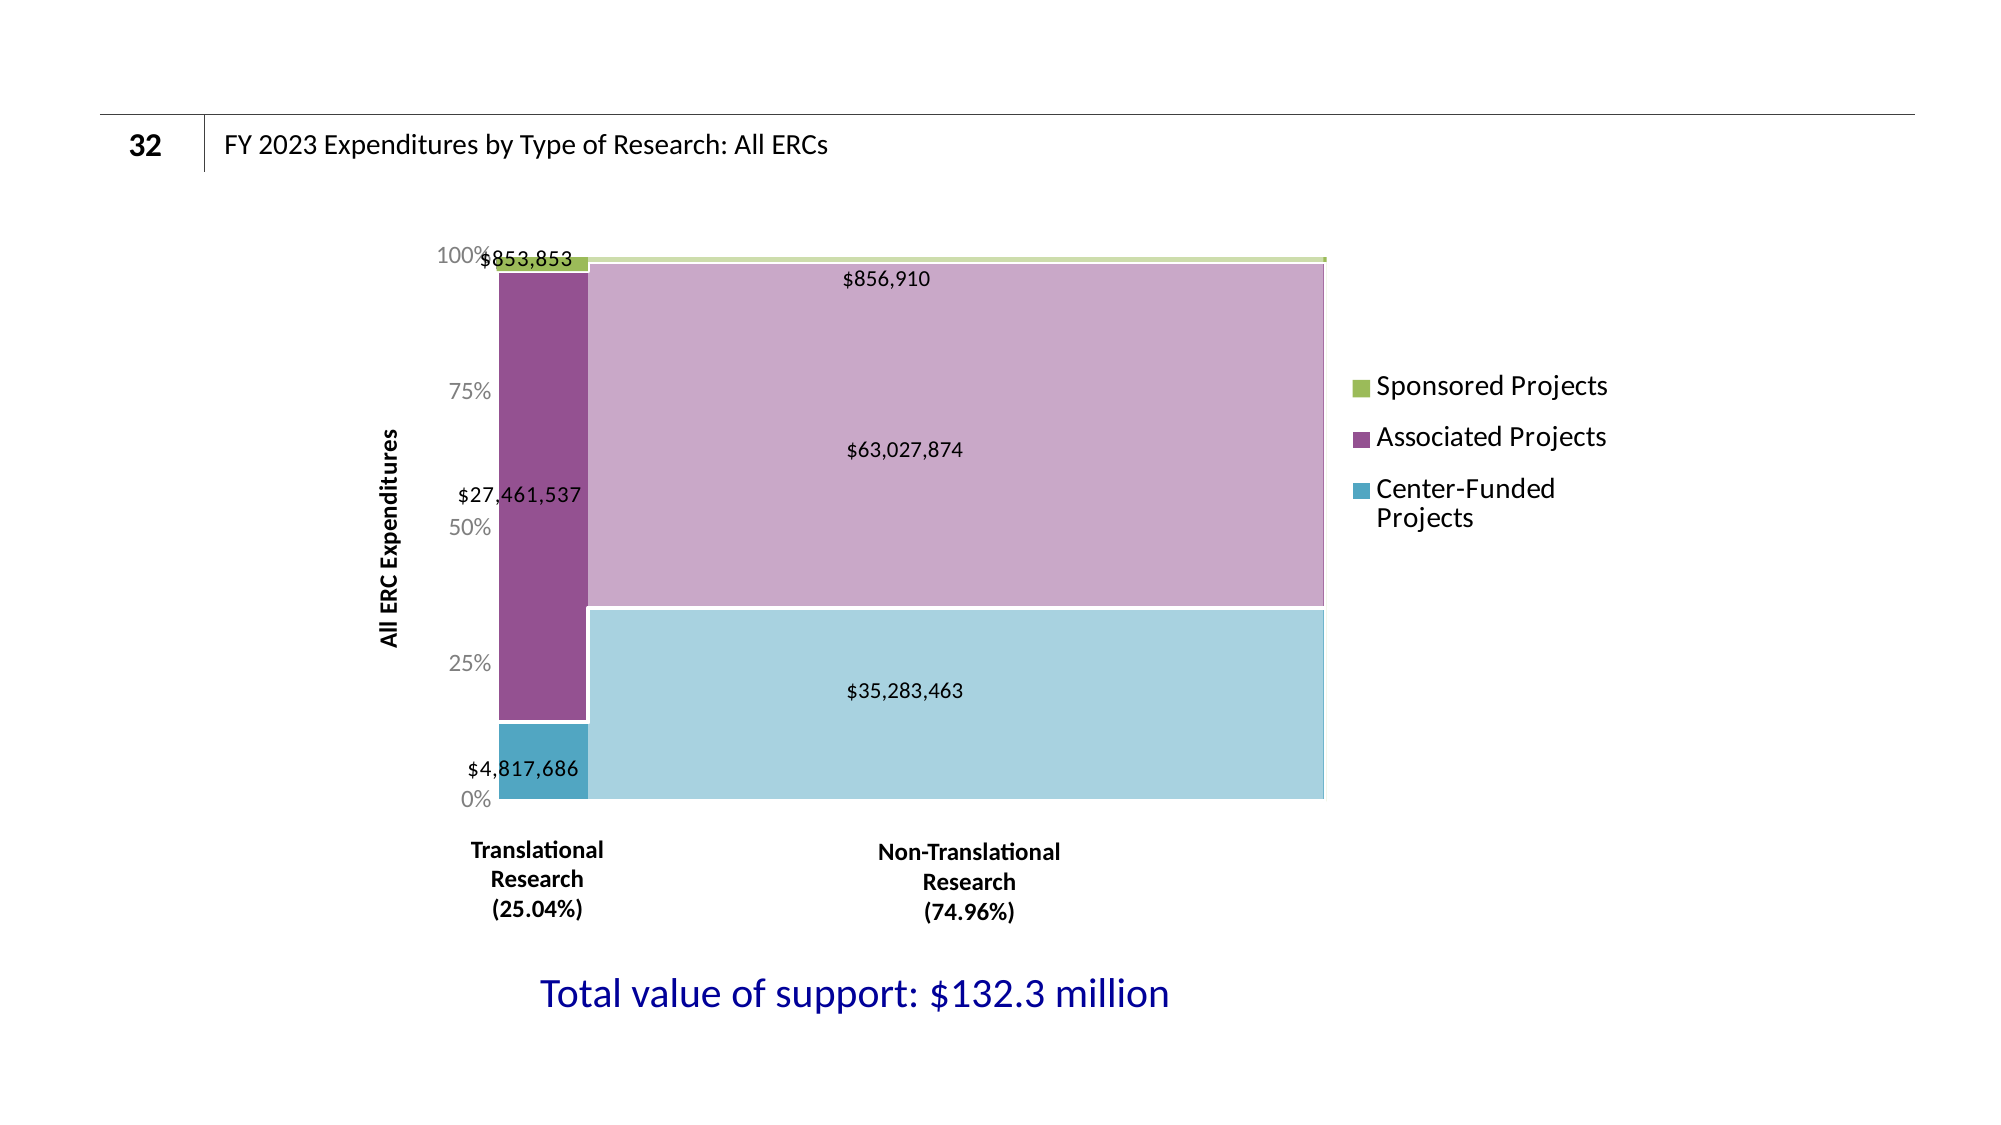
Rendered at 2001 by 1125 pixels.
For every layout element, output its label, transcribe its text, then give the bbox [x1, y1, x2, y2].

title FY 2023 Expenditures by Type of Research: All ERCs [209, 82, 1124, 203]
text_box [368, 199, 1632, 1025]
slide_number 32 [89, 112, 202, 174]
